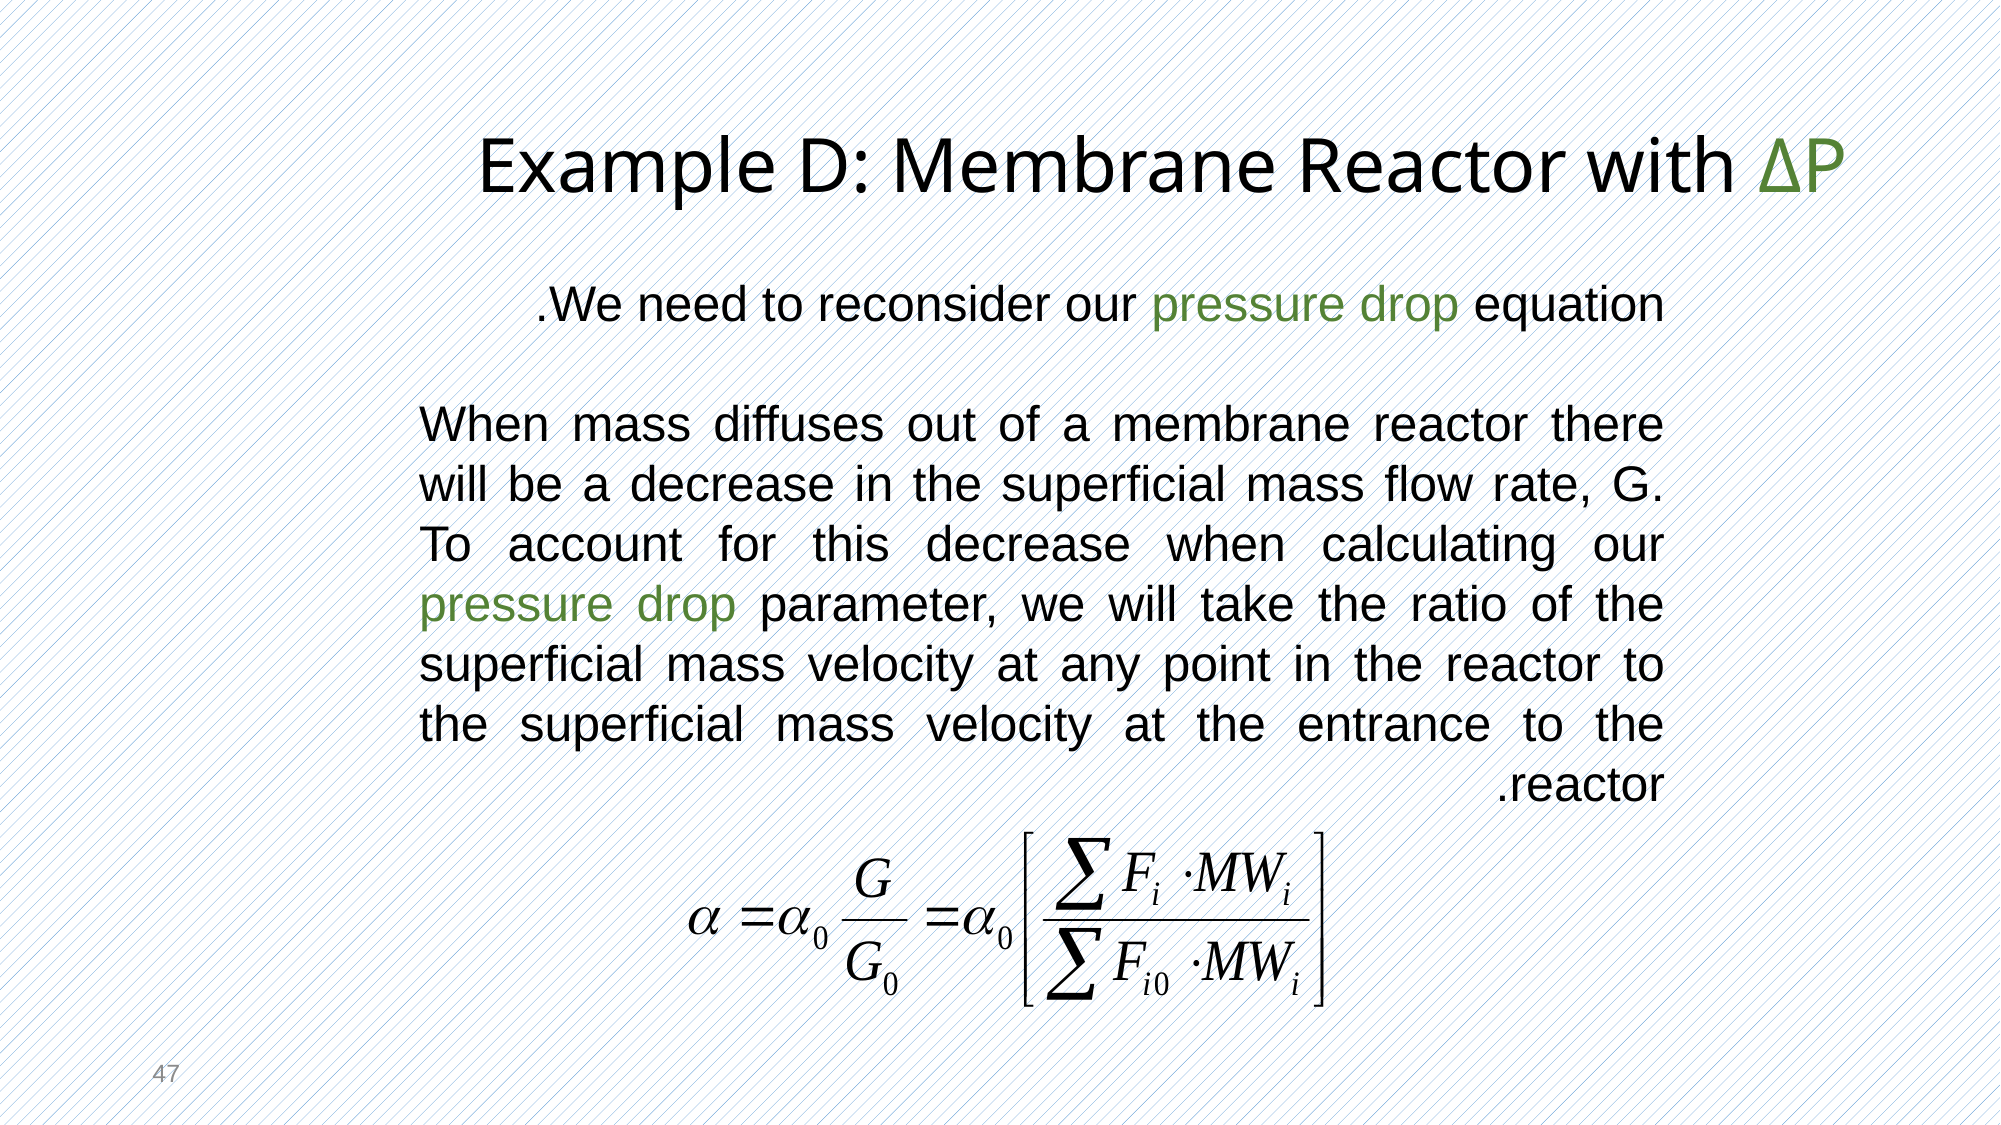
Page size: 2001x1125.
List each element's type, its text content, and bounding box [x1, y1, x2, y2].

slide_number 47 [137, 1042, 588, 1103]
title Example D: Membrane Reactor with ΔP [137, 59, 1863, 278]
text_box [680, 822, 1345, 1018]
text_box We need to reconsider our pressure drop equation. When mass diffuses out of a membrane reactor there will be a decrease in the superficial mass flow rate, G. To account for this decrease when calculating our pressure drop parameter, we will take the ratio of the superficial mass velocity at any point in the reactor to the superficial mass velocity at the entrance to the reactor. [404, 278, 1681, 819]
text_box [404, 50, 1718, 59]
